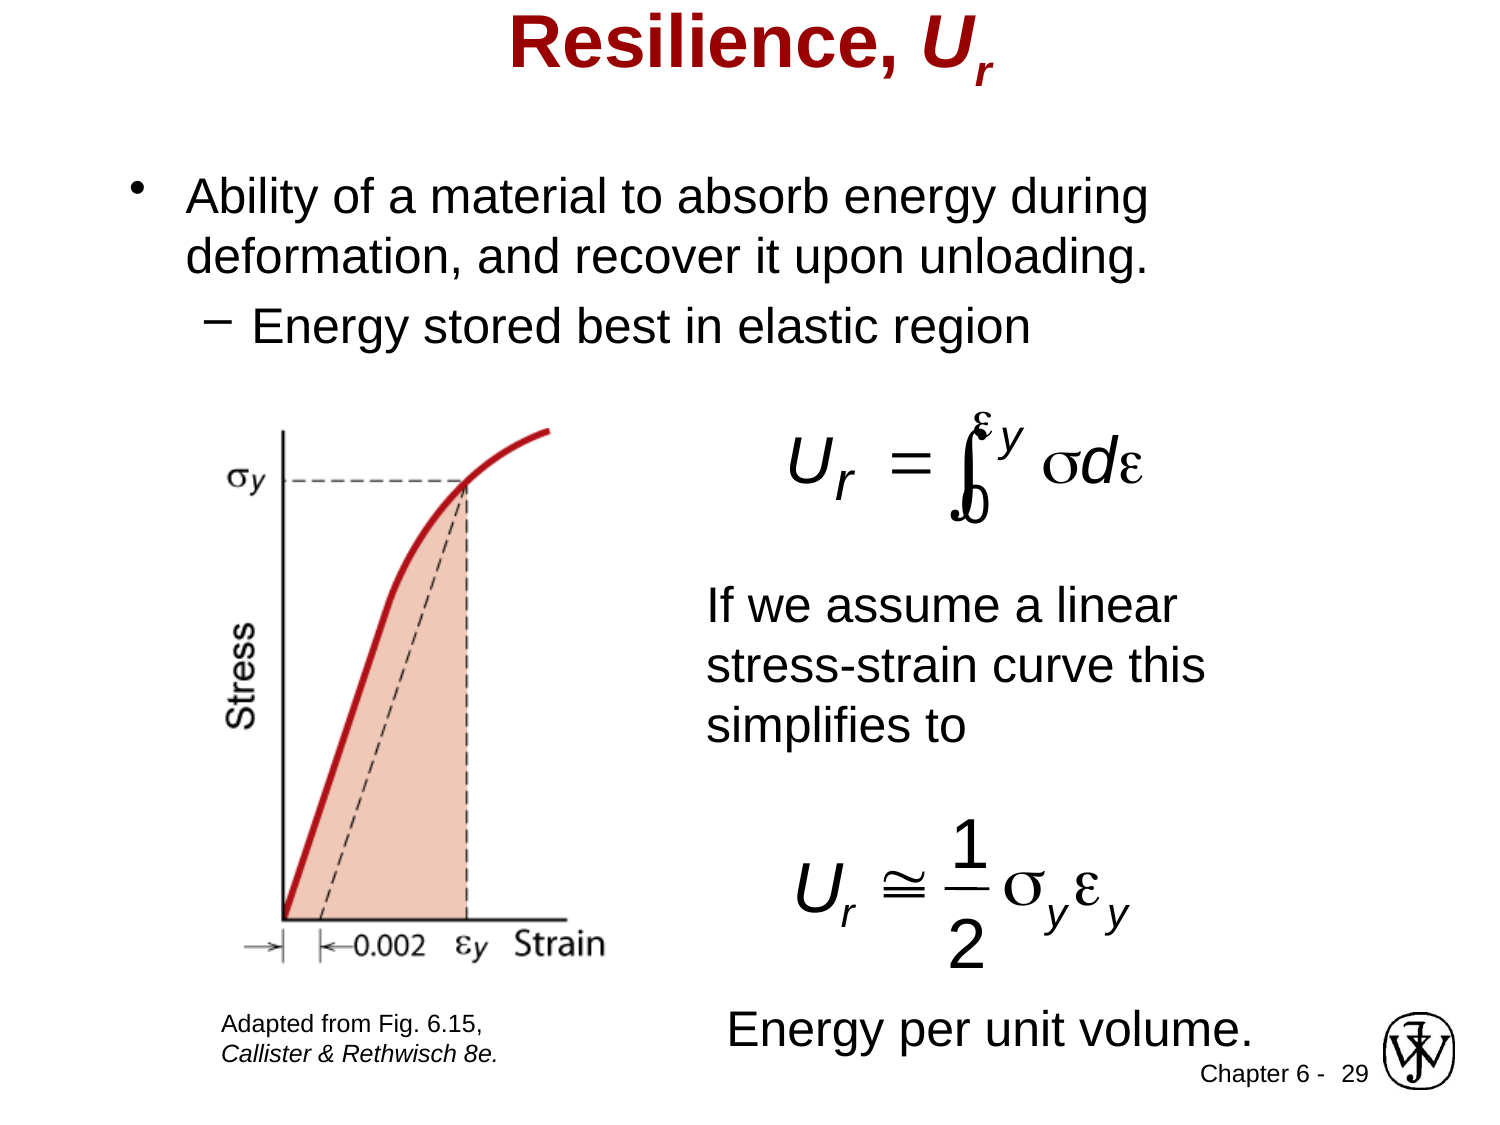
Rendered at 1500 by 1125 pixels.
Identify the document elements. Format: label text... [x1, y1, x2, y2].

text_box Energy per unit volume. [711, 988, 1333, 1064]
picture [1383, 1012, 1455, 1090]
title Resilience, Ur [112, 0, 1388, 88]
slide_number 29 [1258, 1050, 1453, 1110]
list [780, 378, 1157, 539]
list Ability of a material to absorb energy during deformation, and recover it upon unloading. Energy stored best in elastic region [114, 155, 1246, 382]
picture [220, 428, 607, 966]
text_box If we assume a linear stress-strain curve this simplifies to [691, 565, 1289, 761]
text_box Adapted from Fig. 6.15, Callister & Rethwisch 8e. [206, 999, 544, 1075]
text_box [791, 797, 1129, 983]
